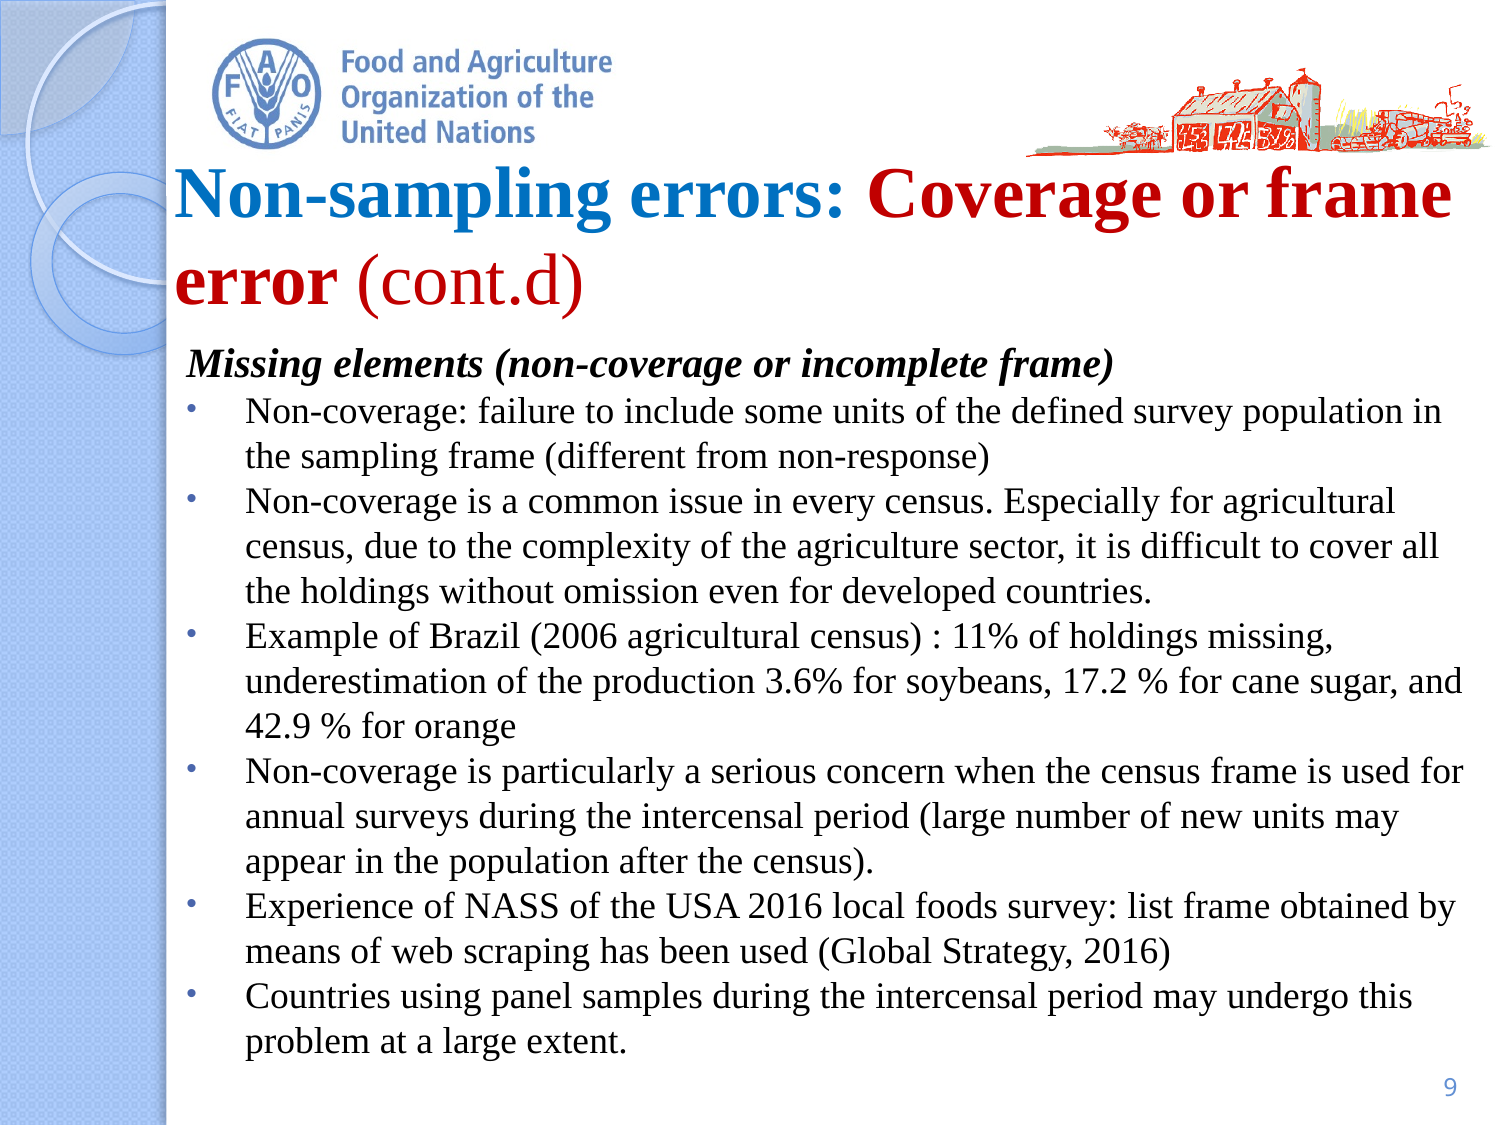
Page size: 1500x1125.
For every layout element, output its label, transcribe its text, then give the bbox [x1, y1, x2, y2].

picture [998, 0, 1500, 149]
list Missing elements (non-coverage or incomplete frame) Non-coverage: failure to include some units of the defined survey population in the sampling frame (different from non-response) Non-coverage is a common issue in every census. Especially for agricultural census, due to the complexity of the agriculture sector, it is difficult to cover all the holdings without omission even for developed countries. Example of Brazil (2006 agricultural census) : 11% of holdings missing, underestimation of the production 3.6% for soybeans, 17.2 % for cane sugar, and 42.9 % for orange Non-coverage is particularly a serious concern when the census frame is used for annual surveys during the intercensal period (large number of new units may appear in the population after the census). Experience of NASS of the USA 2016 local foods survey: list frame obtained by means of web scraping has been used (Global Strategy, 2016) Countries using panel samples during the intercensal period may undergo this problem at a large extent. [171, 326, 1500, 1083]
picture [166, 0, 656, 149]
title Non-sampling errors: Coverage or frame error (cont.d) [159, 149, 1500, 315]
slide_number 9 [1413, 1034, 1488, 1113]
